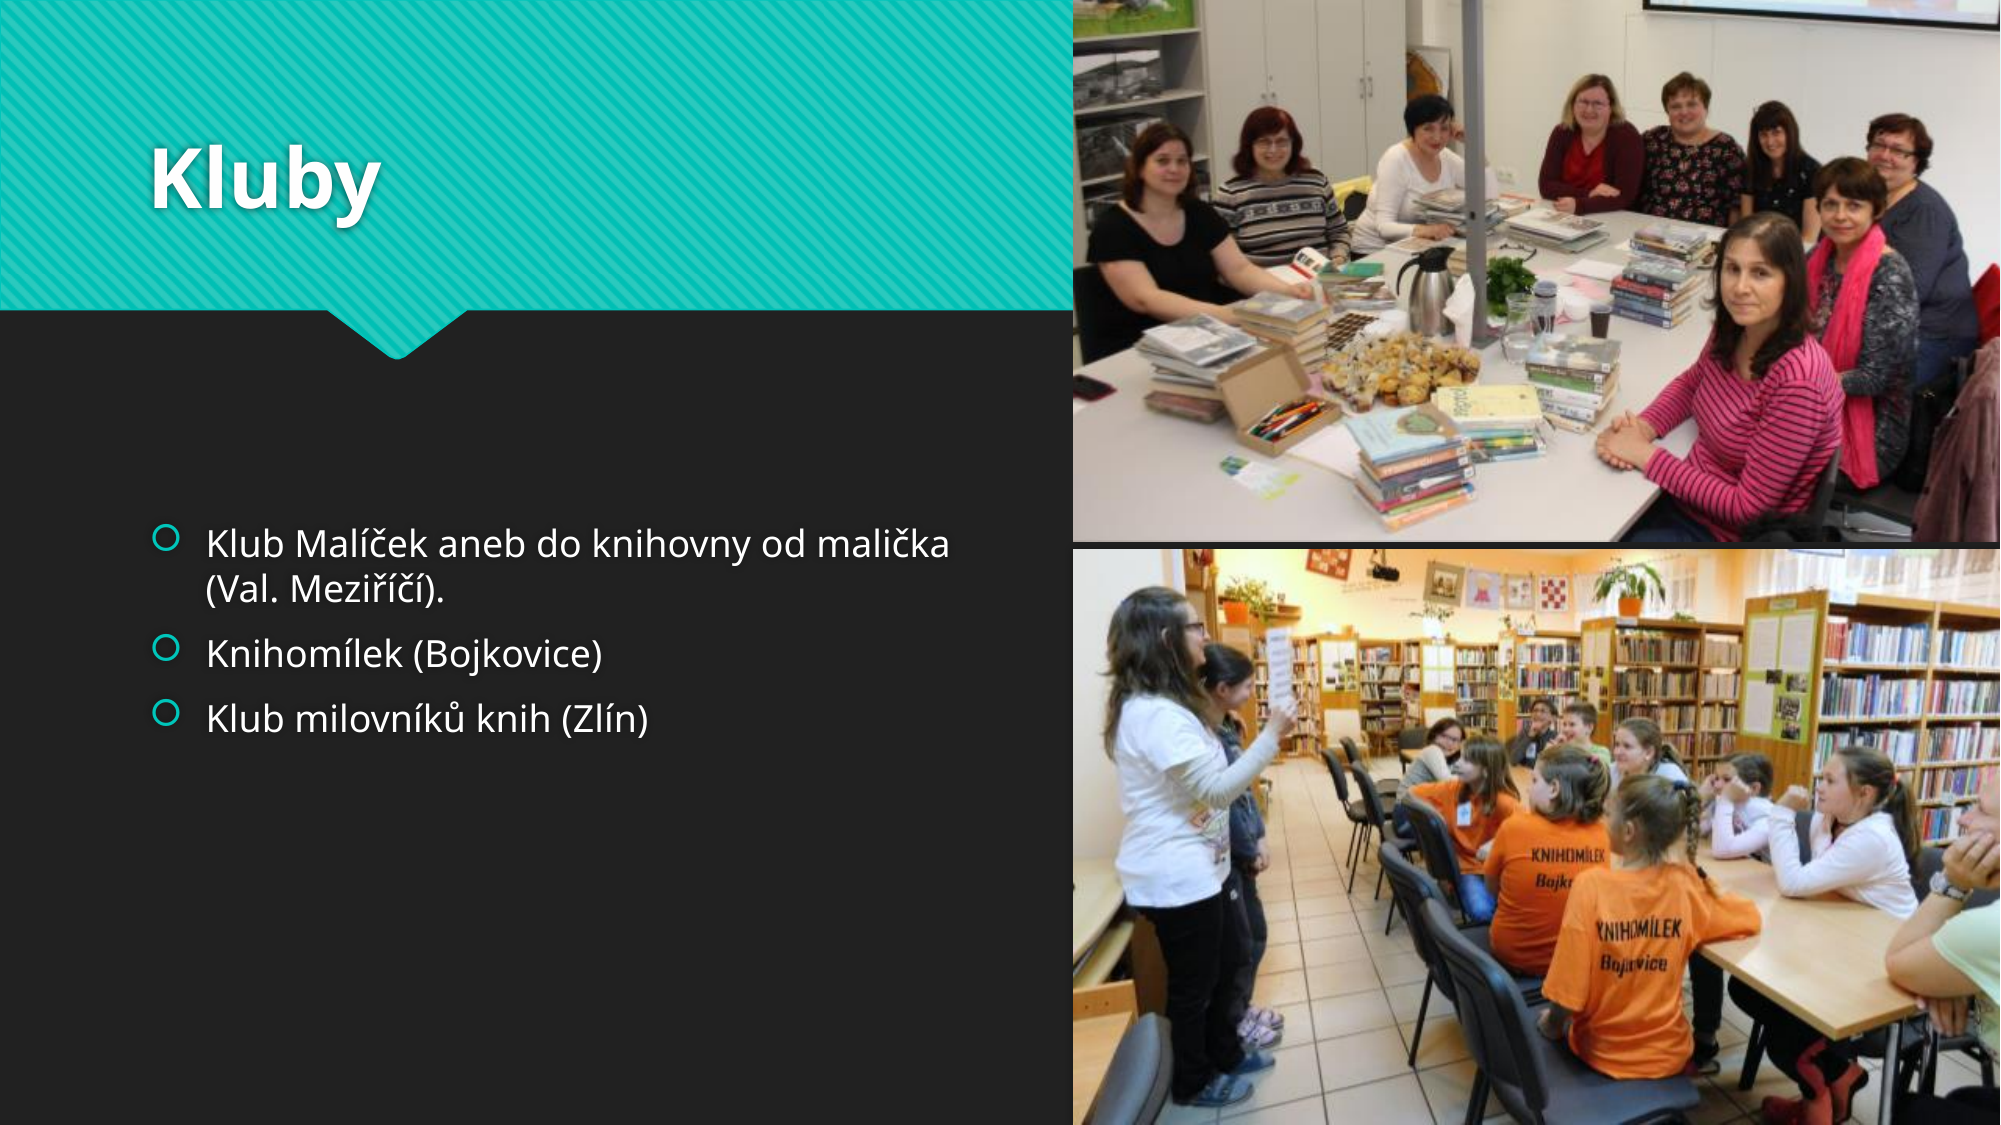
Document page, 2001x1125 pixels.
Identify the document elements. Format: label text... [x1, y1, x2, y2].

list Klub Malíček aneb do knihovny od malička (Val. Meziříčí). Knihomílek (Bojkovice) Klub milovníků knih (Zlín) [134, 364, 985, 962]
picture [1073, 0, 2000, 542]
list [1073, 549, 2000, 1125]
title Kluby [132, 73, 1073, 233]
